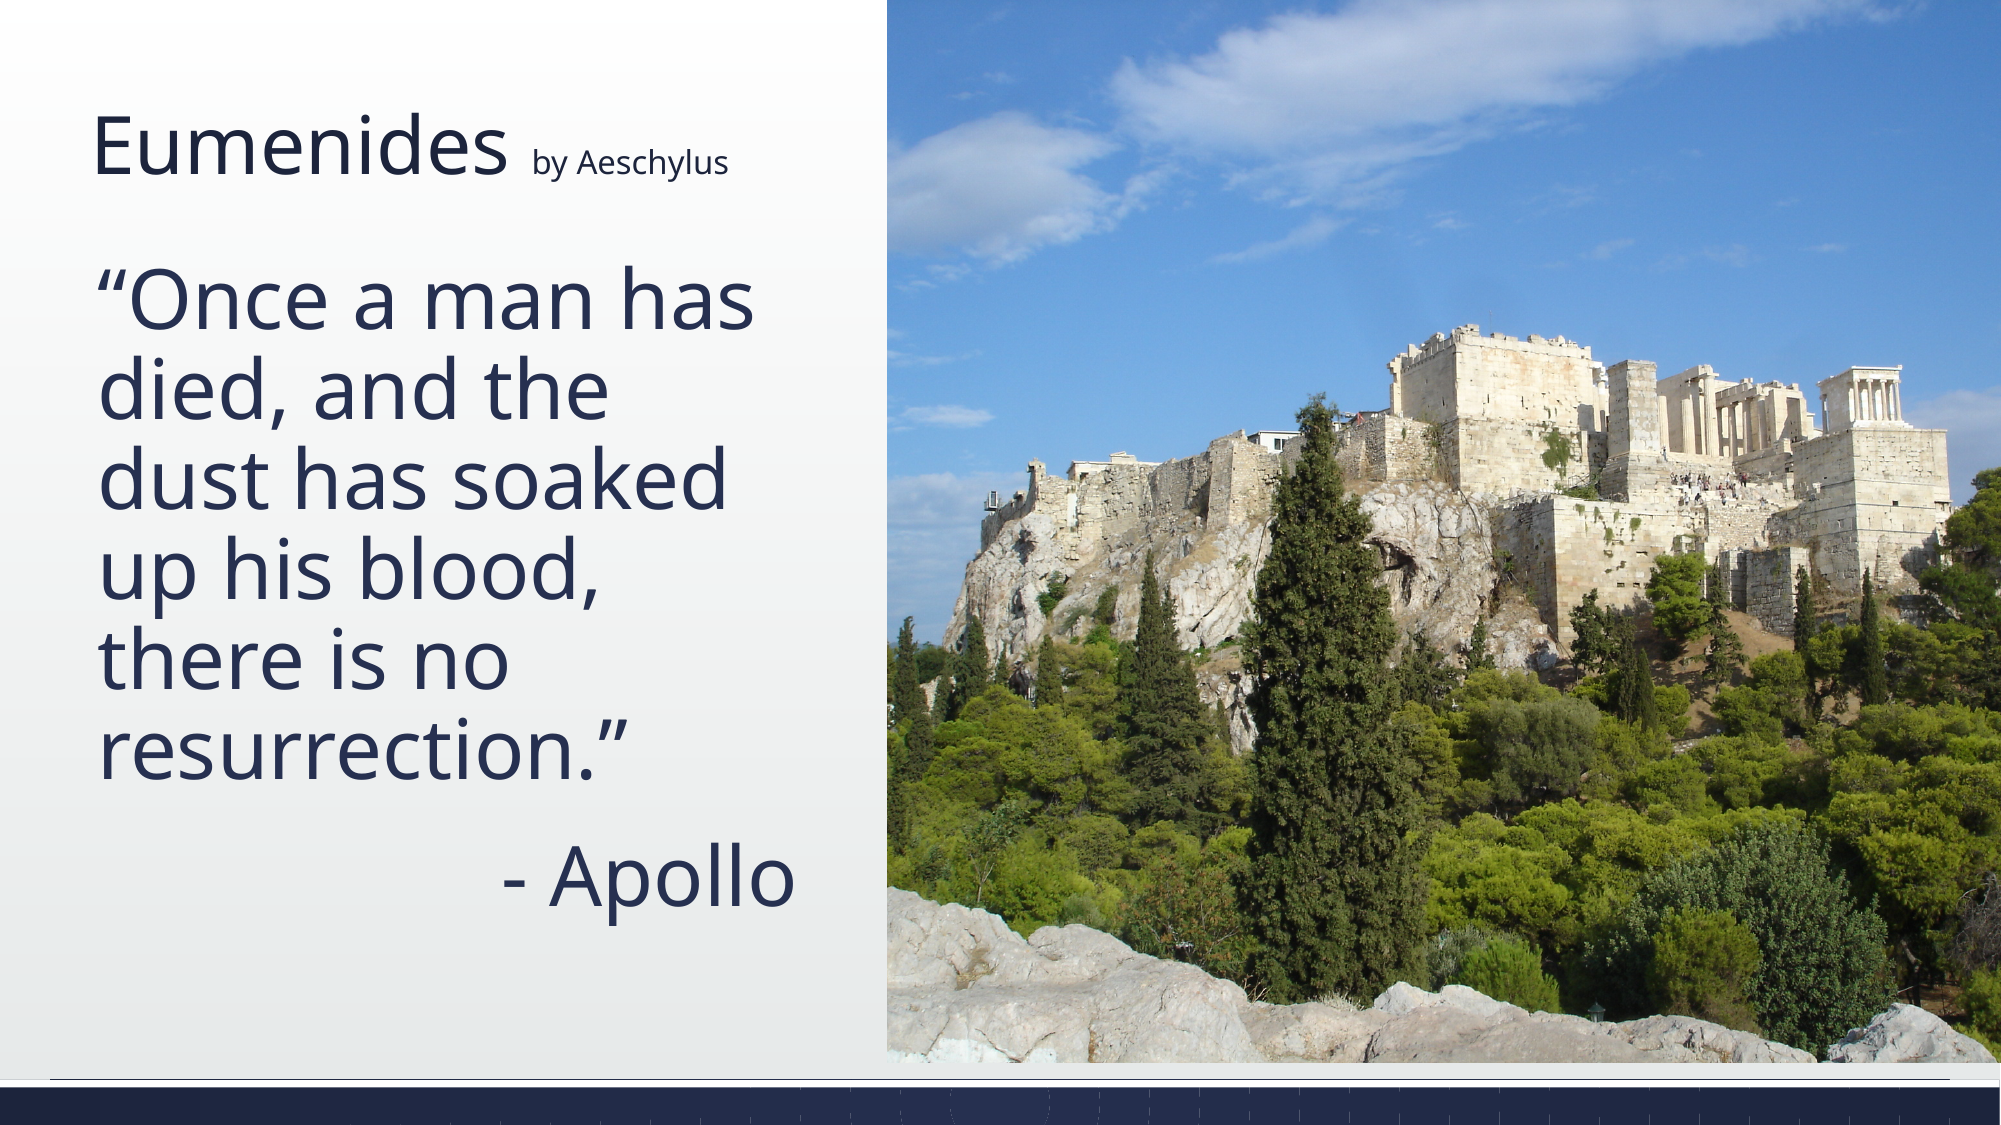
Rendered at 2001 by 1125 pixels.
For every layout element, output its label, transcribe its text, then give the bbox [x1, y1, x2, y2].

picture [887, 0, 2001, 1063]
title Eumenides by Aeschylus [75, 76, 788, 200]
list “Once a man has died, and the dust has soaked up his blood, there is no resurrection.” - Apollo [75, 249, 813, 989]
